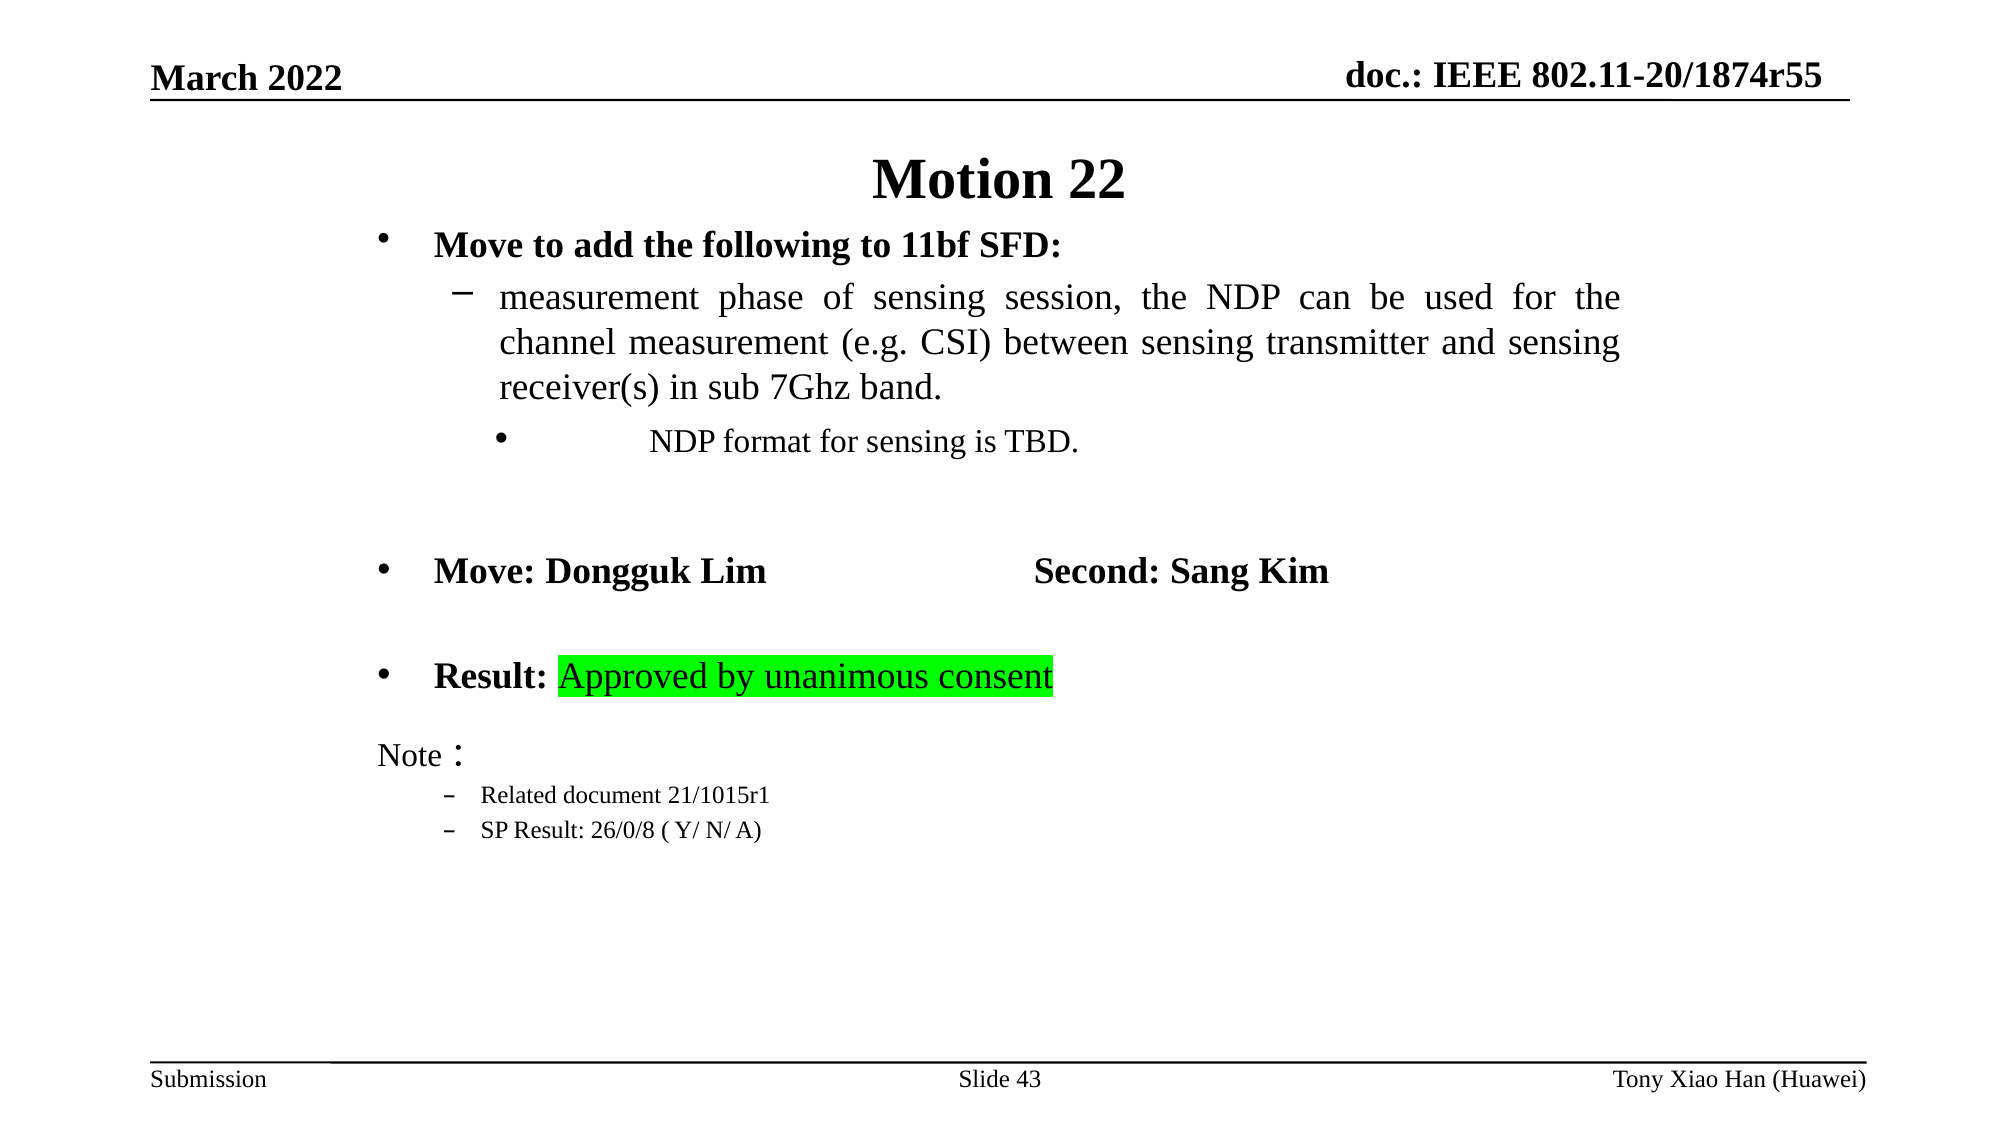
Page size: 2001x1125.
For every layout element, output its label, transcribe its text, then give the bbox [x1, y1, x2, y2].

text_box Move to add the following to 11bf SFD: measurement phase of sensing session, the NDP can be used for the channel measurement (e.g. CSI) between sensing transmitter and sensing receiver(s) in sub 7Ghz band. NDP format for sensing is TBD. Move: Dongguk Lim Second: Sang Kim Result: Approved by unanimous consent Note： Related document 21/1015r1 SP Result: 26/0/8 ( Y/ N/ A) [362, 212, 1638, 975]
text_box Motion 22 [362, 87, 1638, 212]
